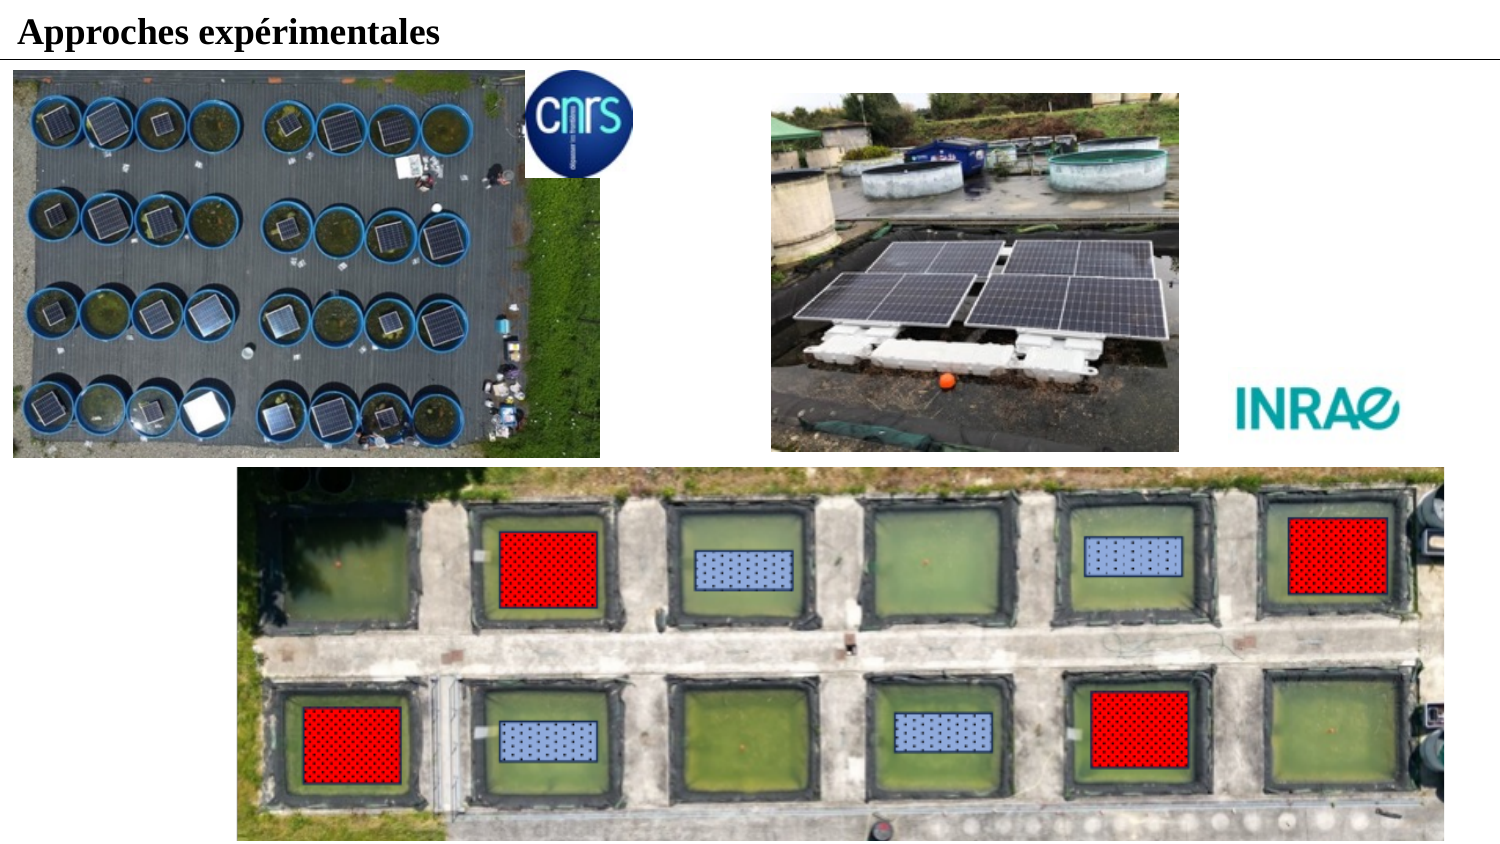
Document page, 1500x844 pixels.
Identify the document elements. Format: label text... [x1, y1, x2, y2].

picture [13, 70, 633, 458]
picture [217, 467, 1445, 841]
picture [771, 93, 1179, 452]
text_box Approches expérimentales [2, 0, 456, 59]
picture [1228, 366, 1409, 451]
